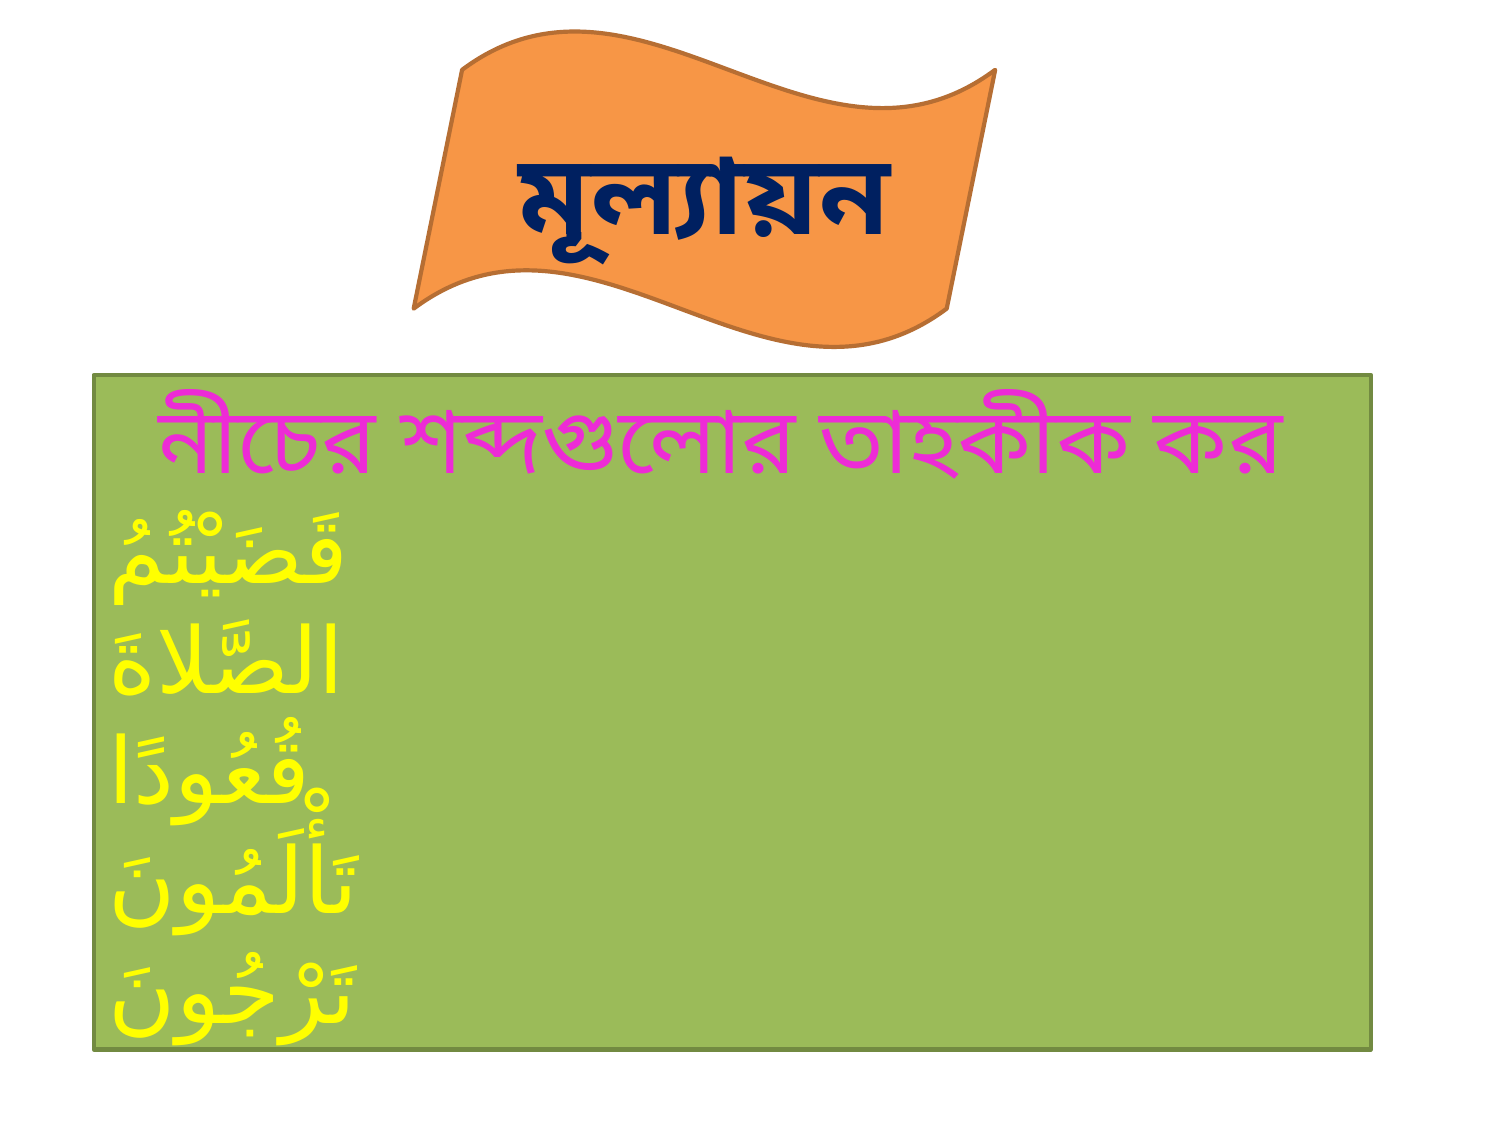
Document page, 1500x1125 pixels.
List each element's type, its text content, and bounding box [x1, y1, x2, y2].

text_box মূল্যায়ন [411, 29, 998, 350]
text_box নীচের শব্দগুলোর তাহকীক কর قَضَيْتُمُ الصَّلاةَ قُعُودًا تَأْلَمُونَ تَرْجُونَ [92, 373, 1373, 1052]
